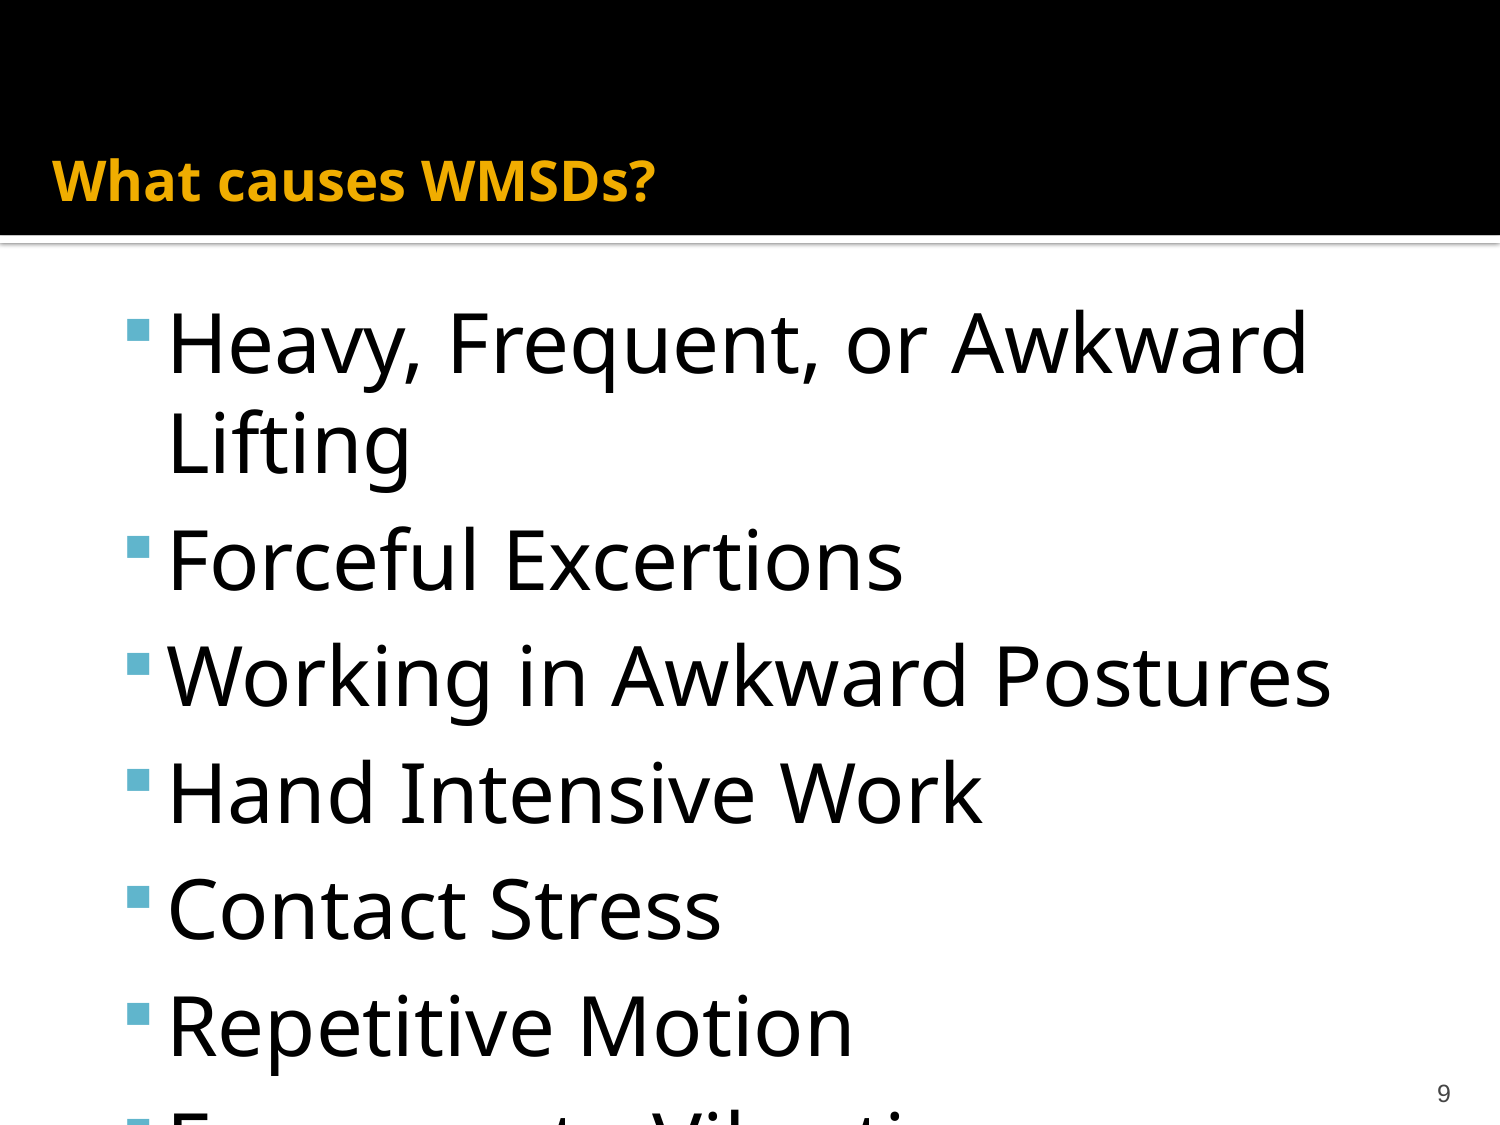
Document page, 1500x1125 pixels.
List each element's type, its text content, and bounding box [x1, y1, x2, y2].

list Heavy, Frequent, or Awkward Lifting Forceful Excertions Working in Awkward Postures Hand Intensive Work Contact Stress Repetitive Motion Exposure to Vibration [37, 275, 1463, 1063]
title What causes WMSDs? [37, 137, 1463, 220]
slide_number 9 [1345, 1062, 1467, 1108]
